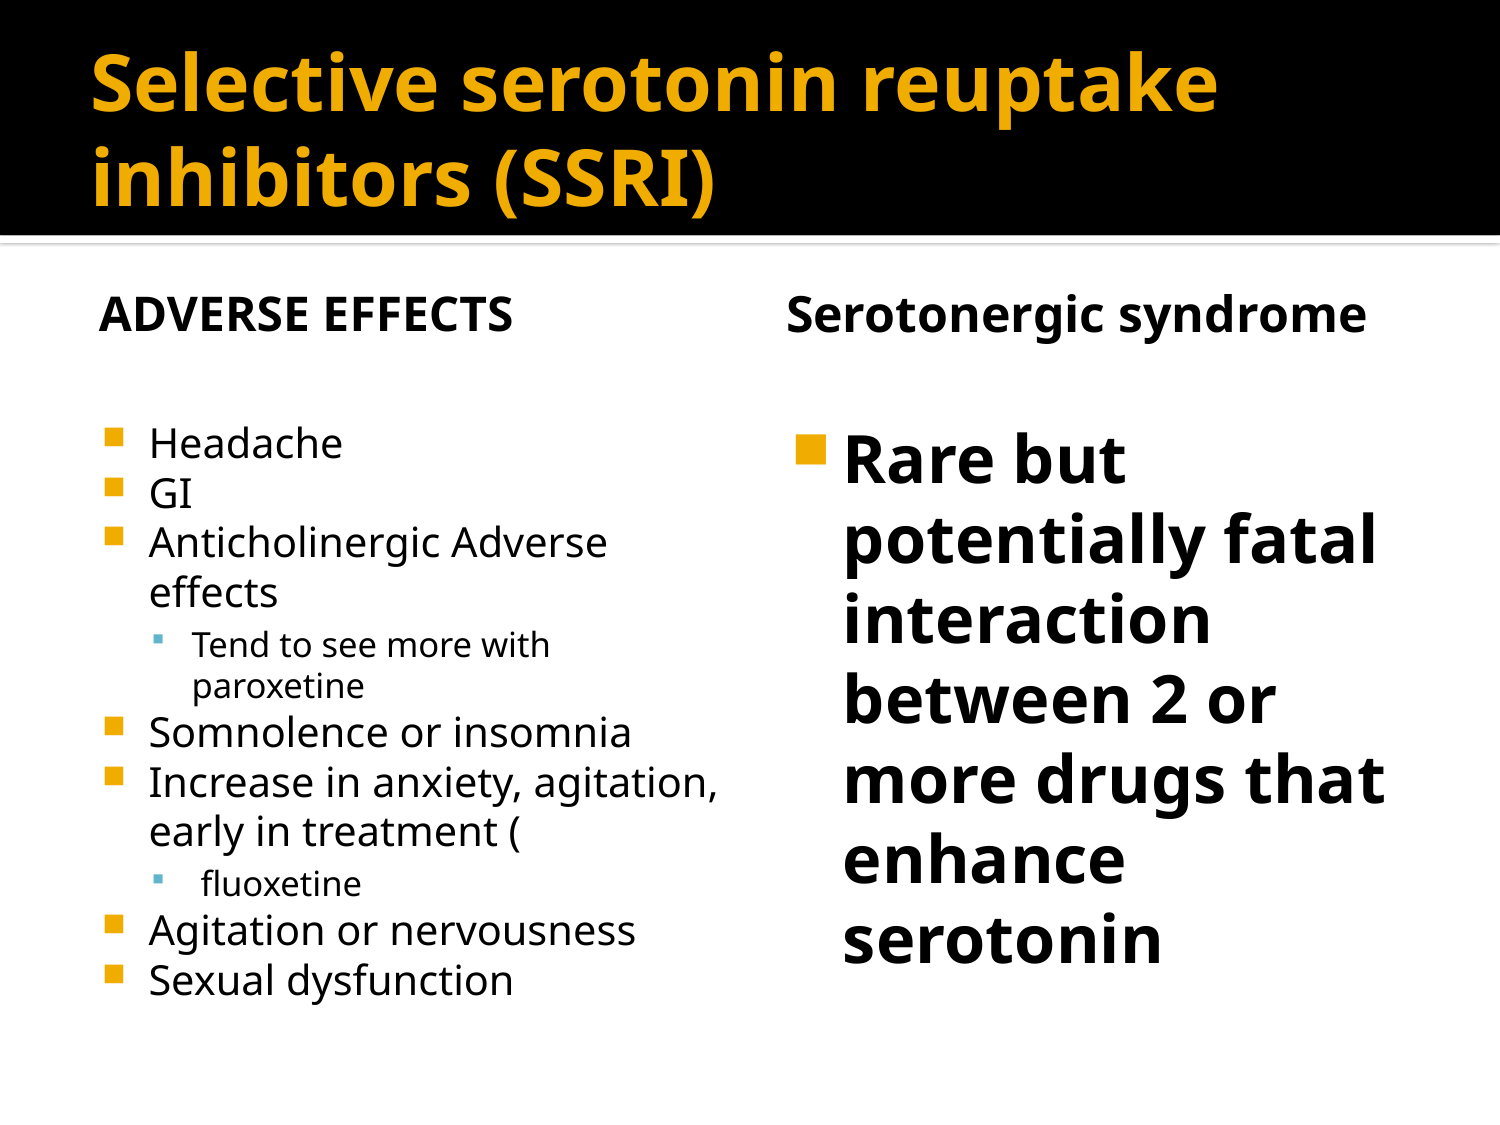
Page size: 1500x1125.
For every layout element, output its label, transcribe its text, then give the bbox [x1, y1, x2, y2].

list Serotonergic syndrome [761, 278, 1425, 396]
list Rare but potentially fatal interaction between 2 or more drugs that enhance serotonin [761, 401, 1425, 1050]
list Adverse effects [75, 278, 738, 396]
list Headache GI Anticholinergic Adverse effects Tend to see more with paroxetine Somnolence or insomnia Increase in anxiety, agitation, early in treatment ( fluoxetine Agitation or nervousness Sexual dysfunction [75, 401, 738, 1050]
title Selective serotonin reuptake inhibitors (SSRI) [75, 24, 1425, 231]
